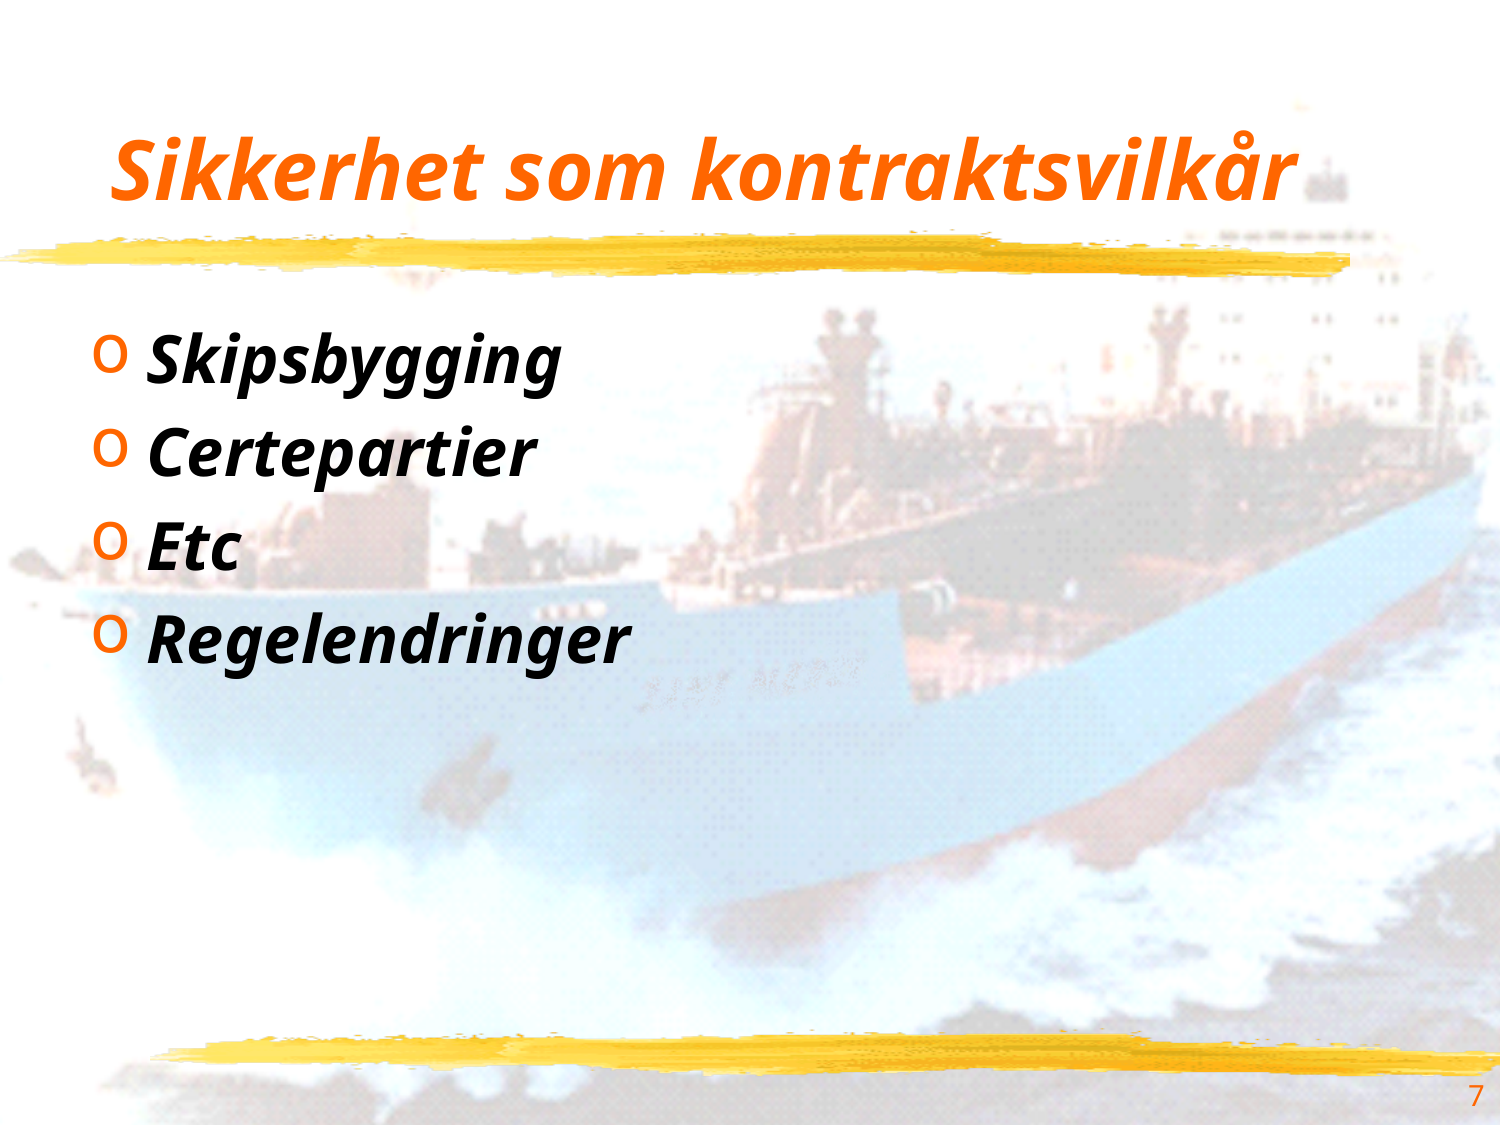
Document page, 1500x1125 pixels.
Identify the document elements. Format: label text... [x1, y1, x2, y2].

slide_number 7 [1399, 1049, 1500, 1125]
title Sikkerhet som kontraktsvilkår [66, 37, 1342, 226]
picture [0, 0, 1500, 1125]
list Skipsbygging Certepartier Etc Regelendringer [74, 309, 1417, 1001]
